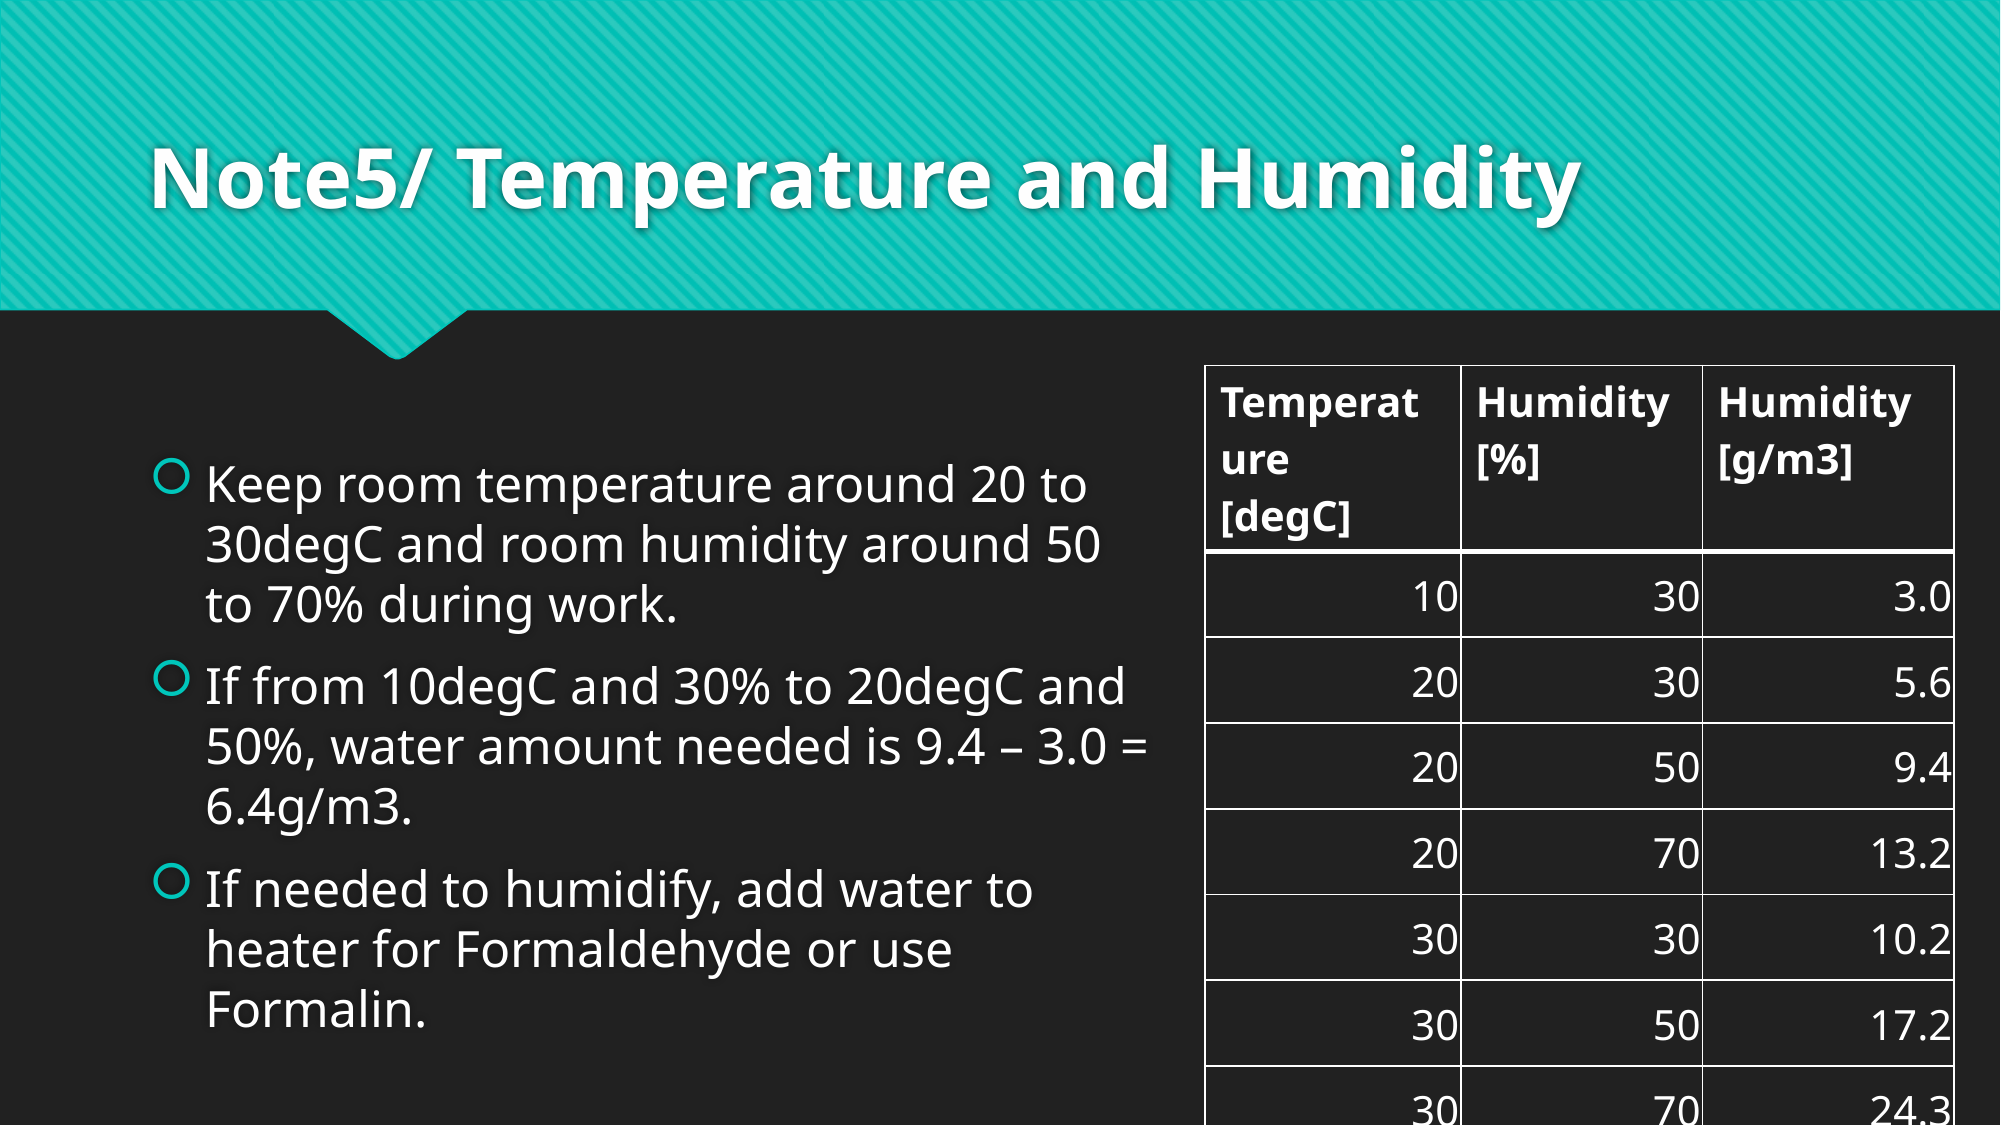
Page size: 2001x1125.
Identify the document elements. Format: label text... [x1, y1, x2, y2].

list Keep room temperature around 20 to 30degC and room humidity around 50 to 70% during work. If from 10degC and 30% to 20degC and 50%, water amount needed is 9.4 – 3.0 = 6.4g/m3. If needed to humidify, add water to heater for Formaldehyde or use Formalin. [134, 364, 1173, 1125]
table_cell 30 [1462, 895, 1702, 979]
table_header Temperature [degC] [1206, 366, 1460, 549]
table_header Humidity [%] [1462, 366, 1702, 549]
table_cell 20 [1206, 724, 1460, 808]
table_cell 30 [1206, 895, 1460, 979]
table_cell 20 [1206, 810, 1460, 894]
table_cell 50 [1462, 724, 1702, 808]
table_cell 13.2 [1703, 810, 1953, 894]
table_cell 10 [1206, 554, 1460, 636]
table_cell 70 [1462, 810, 1702, 894]
table_cell 3.0 [1703, 554, 1953, 636]
table_cell 70 [1462, 1067, 1702, 1125]
table_cell 30 [1462, 554, 1702, 636]
table_cell 5.6 [1703, 638, 1953, 722]
table_cell 24.3 [1703, 1067, 1953, 1125]
table_cell 30 [1206, 1067, 1460, 1125]
table_cell 30 [1462, 638, 1702, 722]
table_cell 9.4 [1703, 724, 1953, 808]
table_cell 30 [1206, 981, 1460, 1065]
table_cell 17.2 [1703, 981, 1953, 1065]
title Note5/ Temperature and Humidity [132, 73, 1868, 233]
table_cell 20 [1206, 638, 1460, 722]
table_cell 50 [1462, 981, 1702, 1065]
table_header Humidity [g/m3] [1703, 366, 1953, 549]
table_cell 10.2 [1703, 895, 1953, 979]
